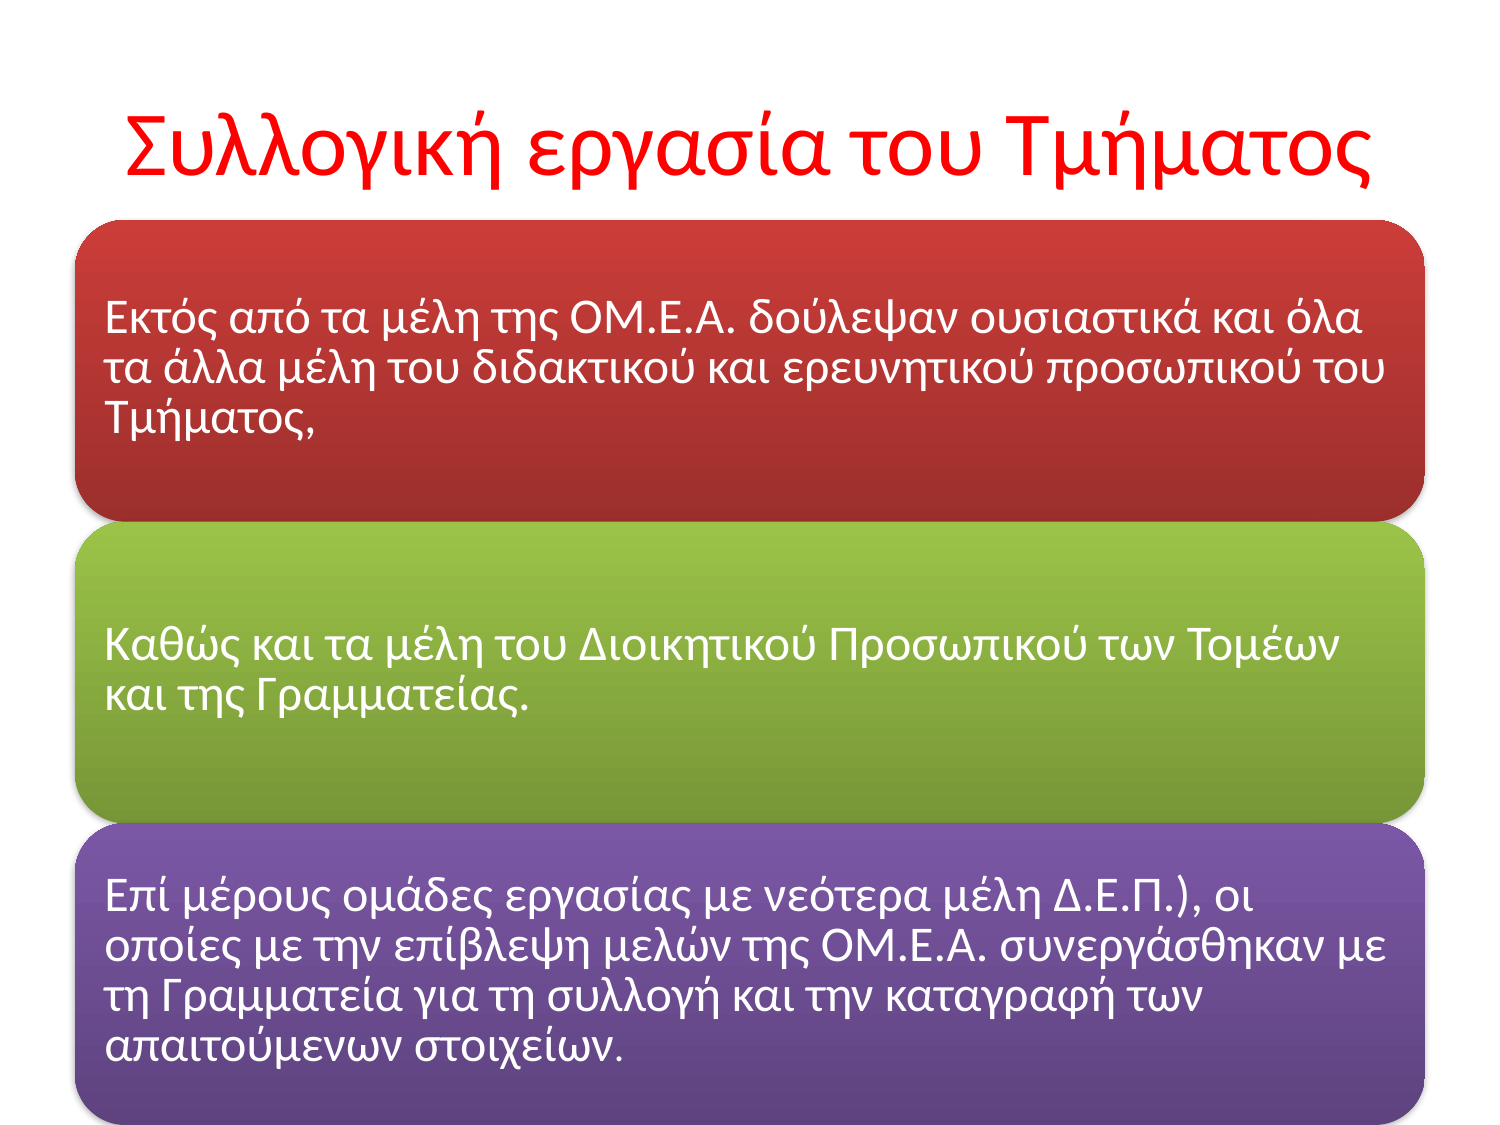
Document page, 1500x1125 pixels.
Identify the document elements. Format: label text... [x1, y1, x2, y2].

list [74, 219, 1426, 1125]
title Συλλογική εργασία του Τμήματος [75, 45, 1425, 219]
